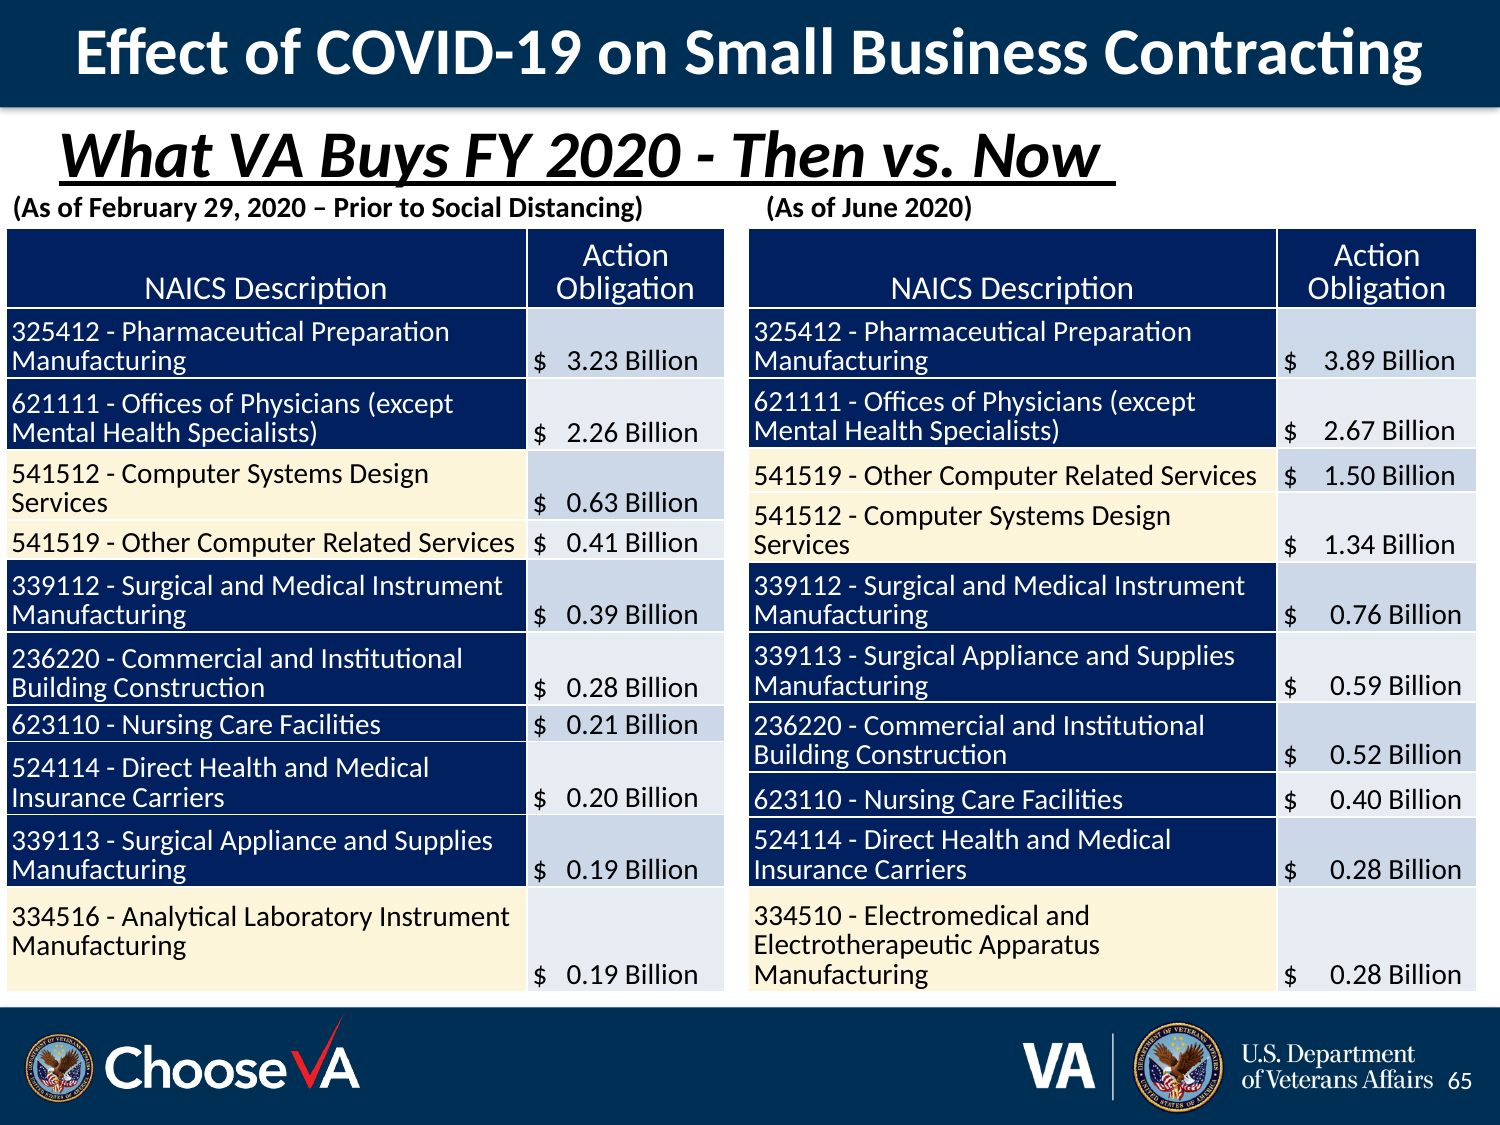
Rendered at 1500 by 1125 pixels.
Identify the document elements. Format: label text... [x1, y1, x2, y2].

table_cell $ 1.50 Billion [1278, 449, 1476, 491]
table_cell $ 0.28 Billion [1278, 818, 1476, 886]
table_cell 524114 - Direct Health and Medical Insurance Carriers [749, 818, 1276, 886]
text_box What VA Buys FY 2020 - Then vs. Now [44, 103, 1432, 518]
table_cell 623110 - Nursing Care Facilities [7, 706, 526, 741]
table_cell $ 0.28 Billion [528, 633, 724, 704]
table_cell $ 2.26 Billion [528, 379, 724, 449]
text_box (As of February 29, 2020 – Prior to Social Distancing) [0, 180, 660, 231]
table_header NAICS Description [7, 231, 526, 307]
picture [1017, 1014, 1438, 1120]
table_cell $ 0.52 Billion [1278, 703, 1476, 771]
slide_number 65 [1425, 1049, 1489, 1110]
table_cell $ 3.89 Billion [1278, 309, 1476, 377]
table_cell $ 2.67 Billion [1278, 379, 1476, 447]
picture [24, 1012, 360, 1103]
text_box (As of June 2020) [751, 181, 988, 232]
table_cell 334510 - Electromedical and Electrotherapeutic Apparatus Manufacturing [749, 888, 1276, 991]
table_cell 339112 - Surgical and Medical Instrument Manufacturing [749, 563, 1276, 631]
table_cell $ 0.28 Billion [1278, 888, 1476, 991]
table_cell 621111 - Offices of Physicians (except Mental Health Specialists) [7, 379, 526, 449]
table_cell $ 3.23 Billion [528, 309, 724, 377]
table_cell 325412 - Pharmaceutical Preparation Manufacturing [7, 309, 526, 377]
table_cell $ 0.19 Billion [528, 815, 724, 886]
table_cell $ 1.34 Billion [1278, 493, 1476, 561]
table_header Action Obligation [528, 229, 724, 307]
table_header NAICS Description [749, 229, 1276, 307]
table_cell $ 0.19 Billion [528, 888, 724, 991]
table_cell $ 0.40 Billion [1278, 773, 1476, 816]
table_cell 541519 - Other Computer Related Services [7, 521, 526, 558]
table_cell 325412 - Pharmaceutical Preparation Manufacturing [749, 309, 1276, 377]
table_cell $ 0.76 Billion [1278, 563, 1476, 631]
table_cell $ 0.63 Billion [528, 451, 724, 519]
table_cell 339112 - Surgical and Medical Instrument Manufacturing [7, 560, 526, 631]
table_cell 623110 - Nursing Care Facilities [749, 773, 1276, 816]
table_cell $ 0.59 Billion [1278, 633, 1476, 701]
table_header Action Obligation [1278, 229, 1476, 307]
table_cell 339113 - Surgical Appliance and Supplies Manufacturing [749, 633, 1276, 701]
table_cell 541512 - Computer Systems Design Services [749, 493, 1276, 561]
table_cell 524114 - Direct Health and Medical Insurance Carriers [7, 742, 526, 814]
table_cell 236220 - Commercial and Institutional Building Construction [7, 633, 526, 704]
table_cell 339113 - Surgical Appliance and Supplies Manufacturing [7, 815, 526, 886]
table_cell $ 0.39 Billion [528, 560, 724, 631]
table_cell 236220 - Commercial and Institutional Building Construction [749, 703, 1276, 771]
table_cell 334516 - Analytical Laboratory Instrument Manufacturing [7, 888, 526, 991]
table_cell 541512 - Computer Systems Design Services [7, 451, 526, 519]
title Effect of COVID-19 on Small Business Contracting [0, 0, 1500, 108]
table_cell 621111 - Offices of Physicians (except Mental Health Specialists) [749, 379, 1276, 447]
table_cell $ 0.41 Billion [528, 521, 724, 558]
table_cell $ 0.20 Billion [528, 742, 724, 814]
table_cell 541519 - Other Computer Related Services [749, 449, 1276, 491]
table_cell $ 0.21 Billion [528, 706, 724, 741]
